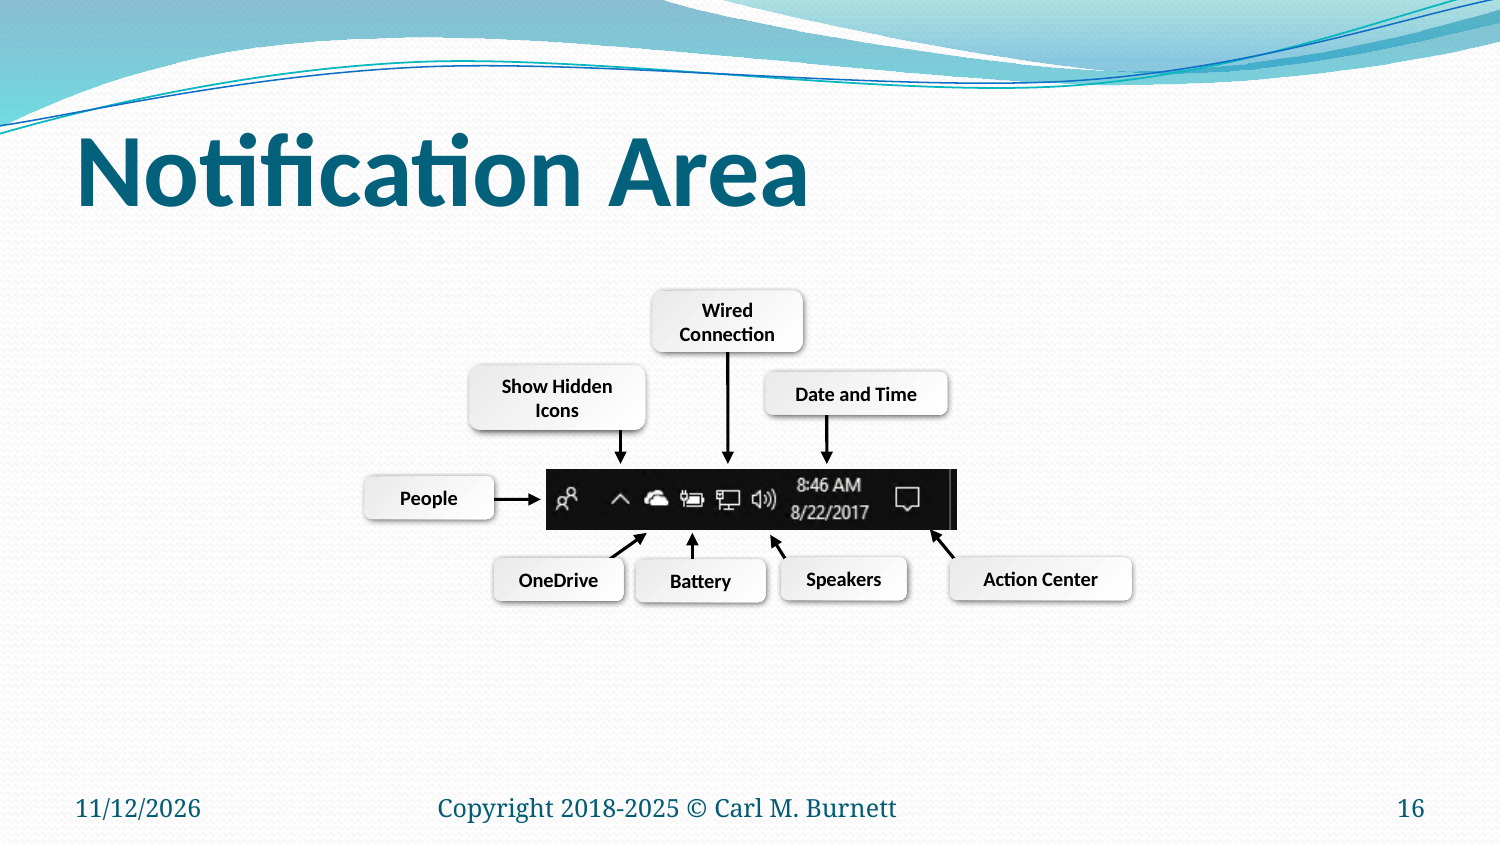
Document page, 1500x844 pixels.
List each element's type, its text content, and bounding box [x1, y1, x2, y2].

footer Copyright 2018-2025 © Carl M. Burnett [437, 782, 988, 827]
title Notification Area [75, 86, 1425, 228]
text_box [364, 290, 1132, 603]
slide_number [75, 782, 425, 827]
slide_number 16 [1299, 782, 1425, 827]
